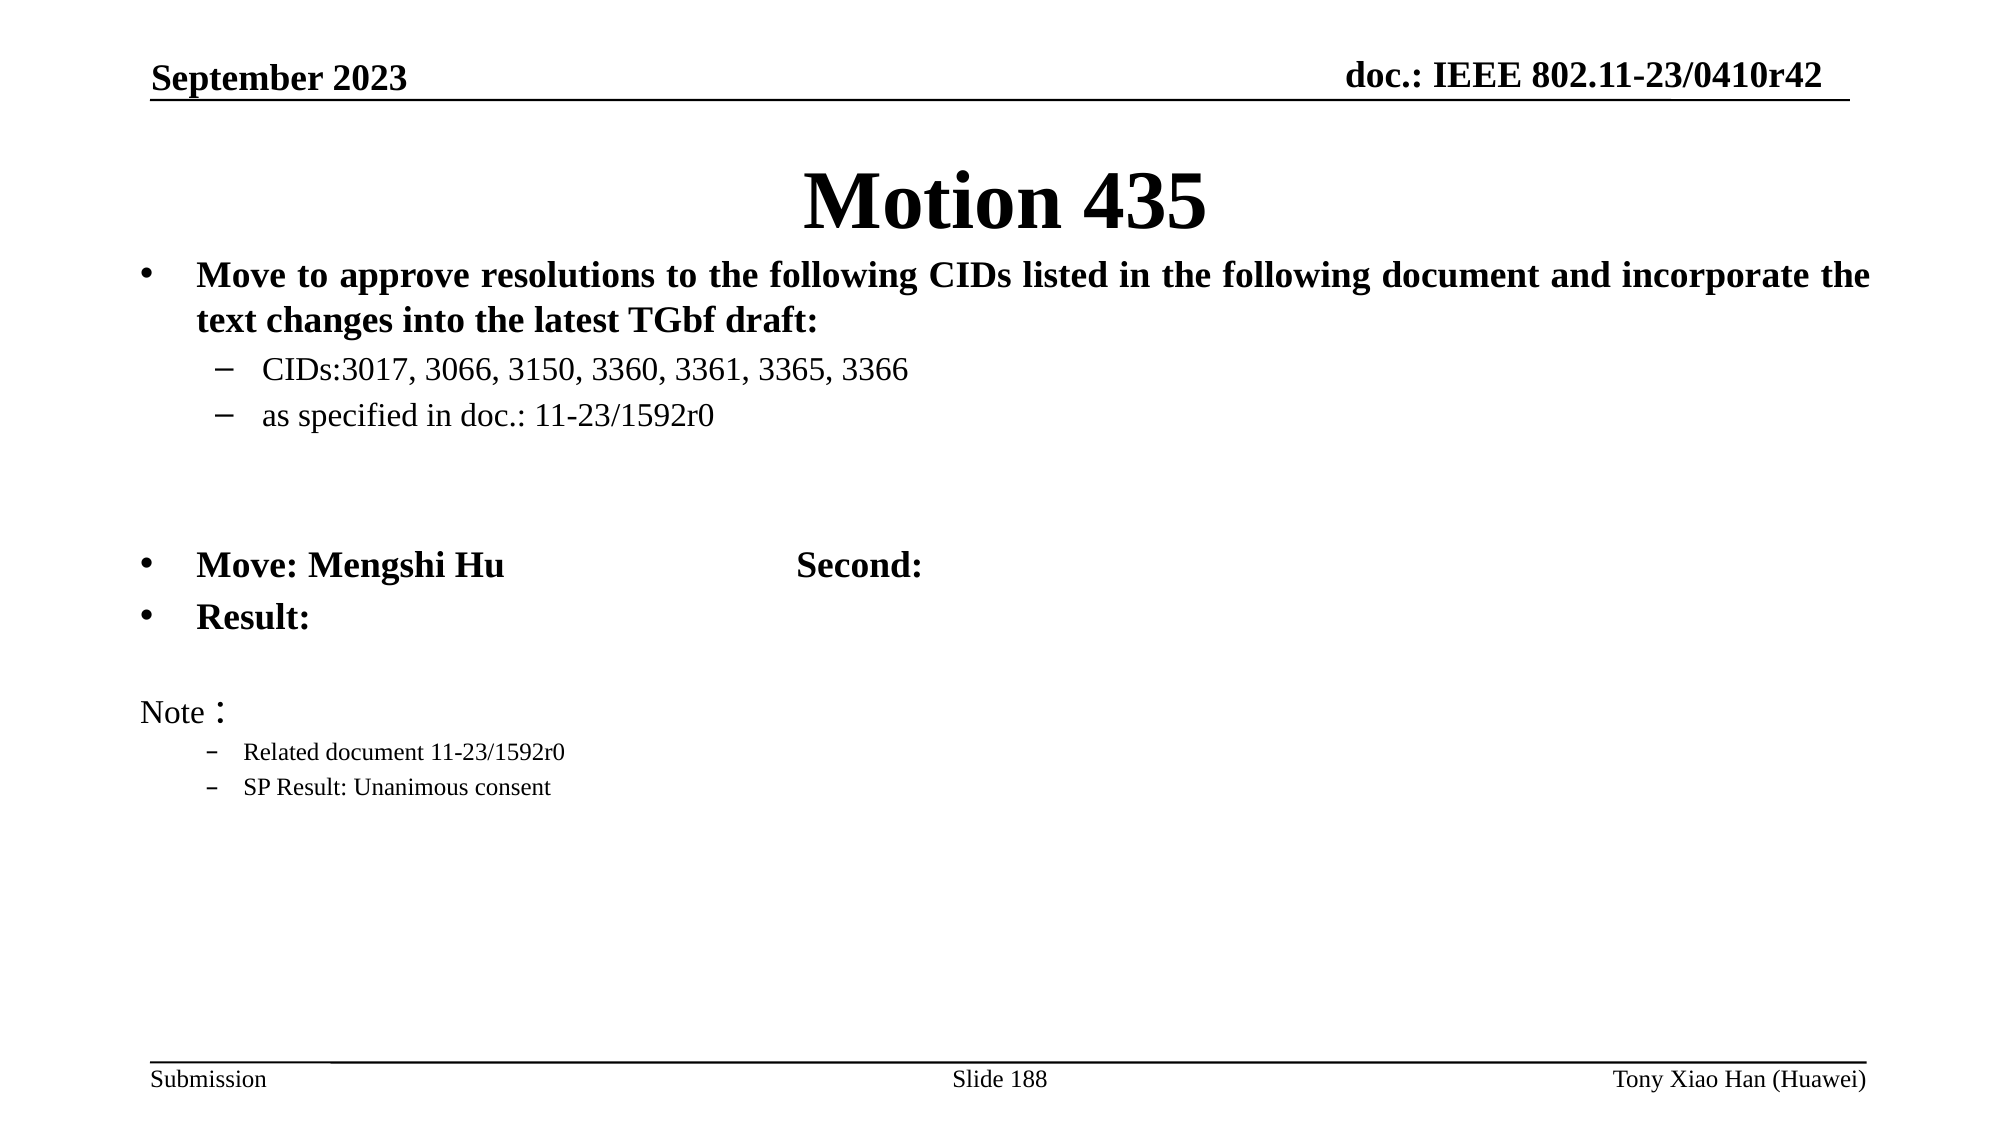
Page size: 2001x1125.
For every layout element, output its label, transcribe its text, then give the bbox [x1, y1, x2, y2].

text_box Move to approve resolutions to the following CIDs listed in the following document and incorporate the text changes into the latest TGbf draft: CIDs:3017, 3066, 3150, 3360, 3361, 3365, 3366 as specified in doc.: 11-23/1592r0 Move: Mengshi Hu Second: Result: Note： Related document 11-23/1592r0 SP Result: Unanimous consent [125, 212, 1888, 988]
text_box Motion 435 [368, 137, 1644, 212]
